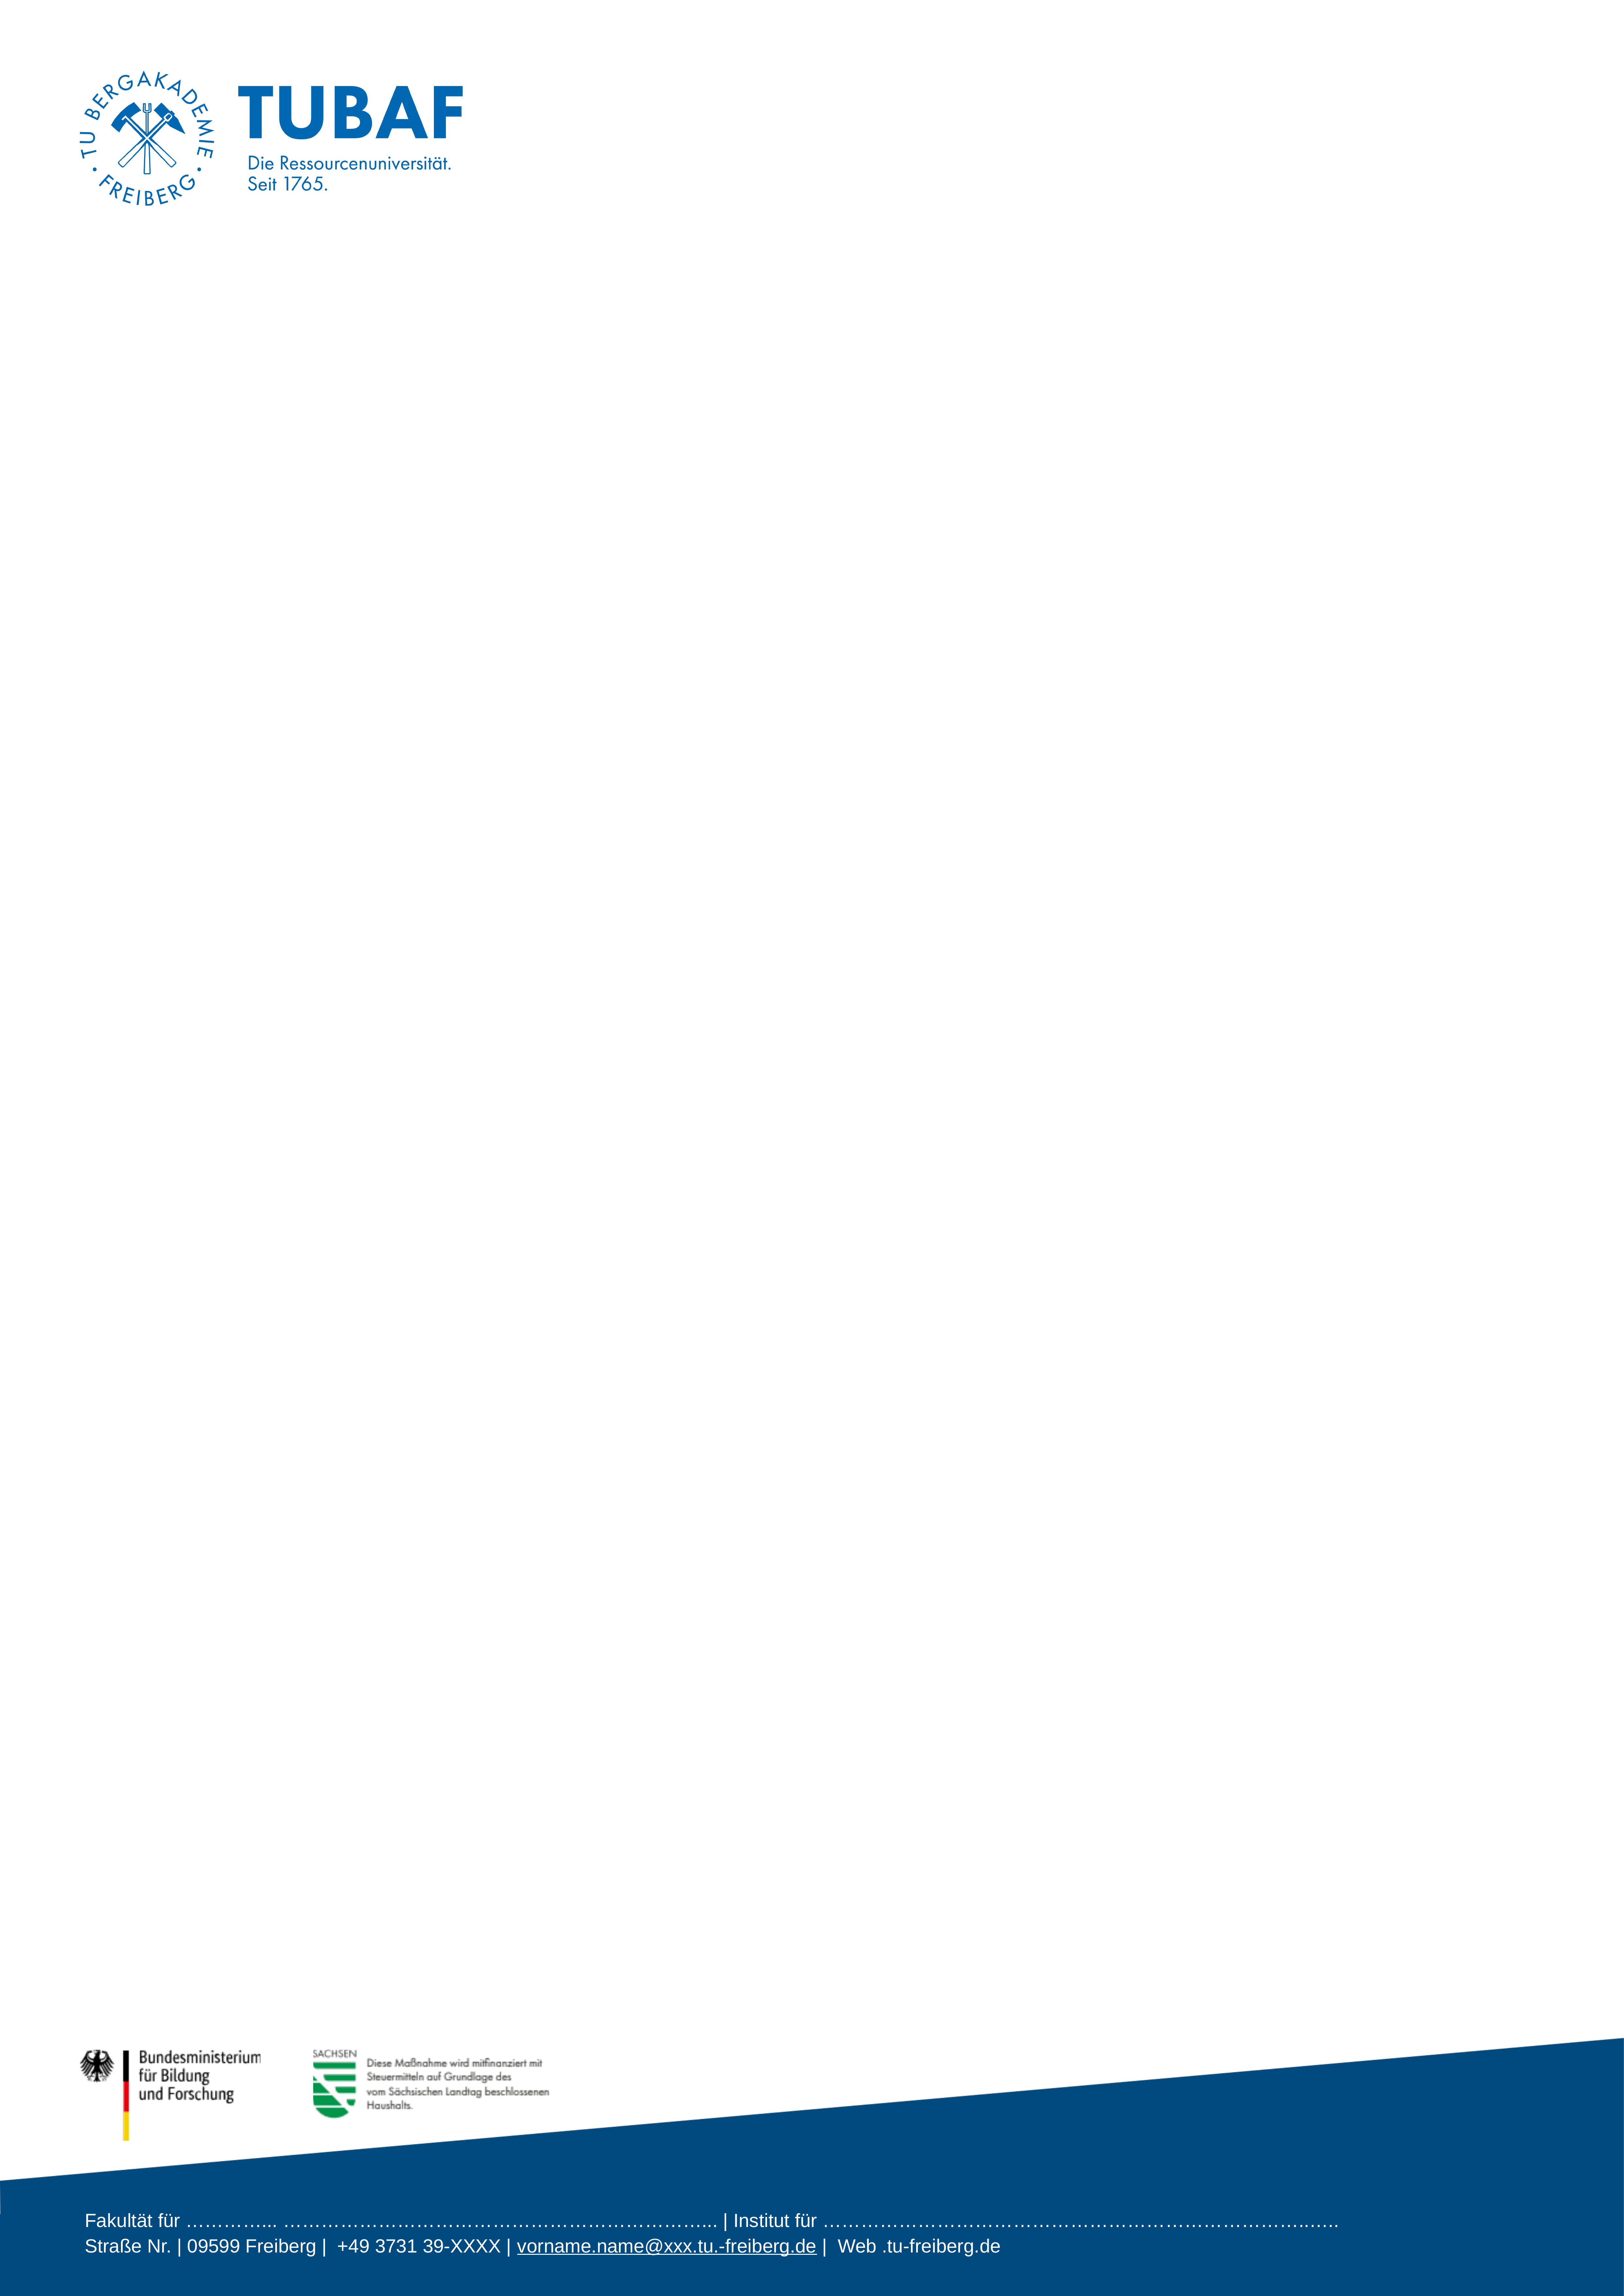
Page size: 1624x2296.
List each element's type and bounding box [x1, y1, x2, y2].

picture [80, 71, 463, 206]
picture [0, 2037, 1624, 2296]
